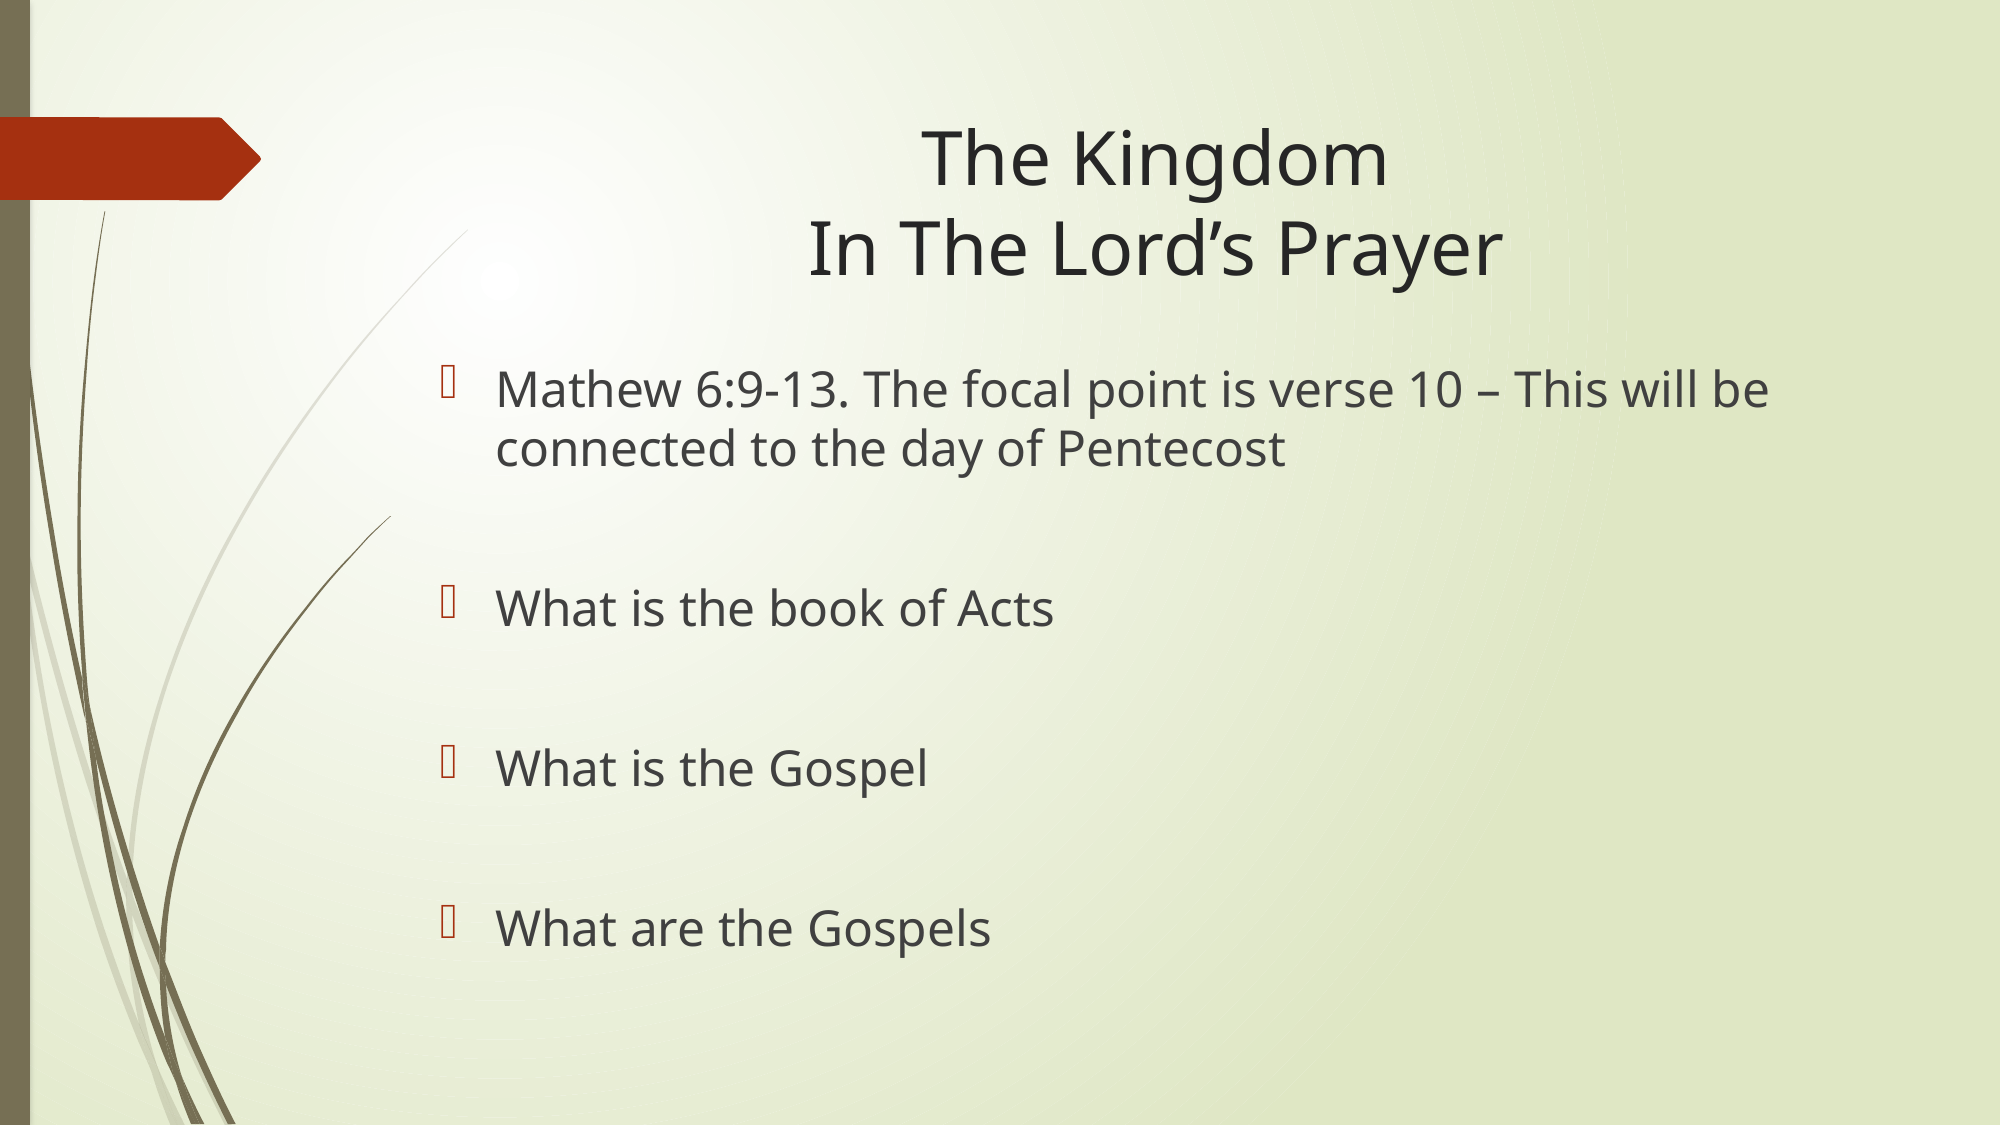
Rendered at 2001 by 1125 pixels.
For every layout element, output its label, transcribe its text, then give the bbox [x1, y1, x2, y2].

title The Kingdom In The Lord’s Prayer [425, 102, 1888, 313]
list Mathew 6:9-13. The focal point is verse 10 – This will be connected to the day of Pentecost What is the book of Acts What is the Gospel What are the Gospels [424, 350, 1888, 970]
